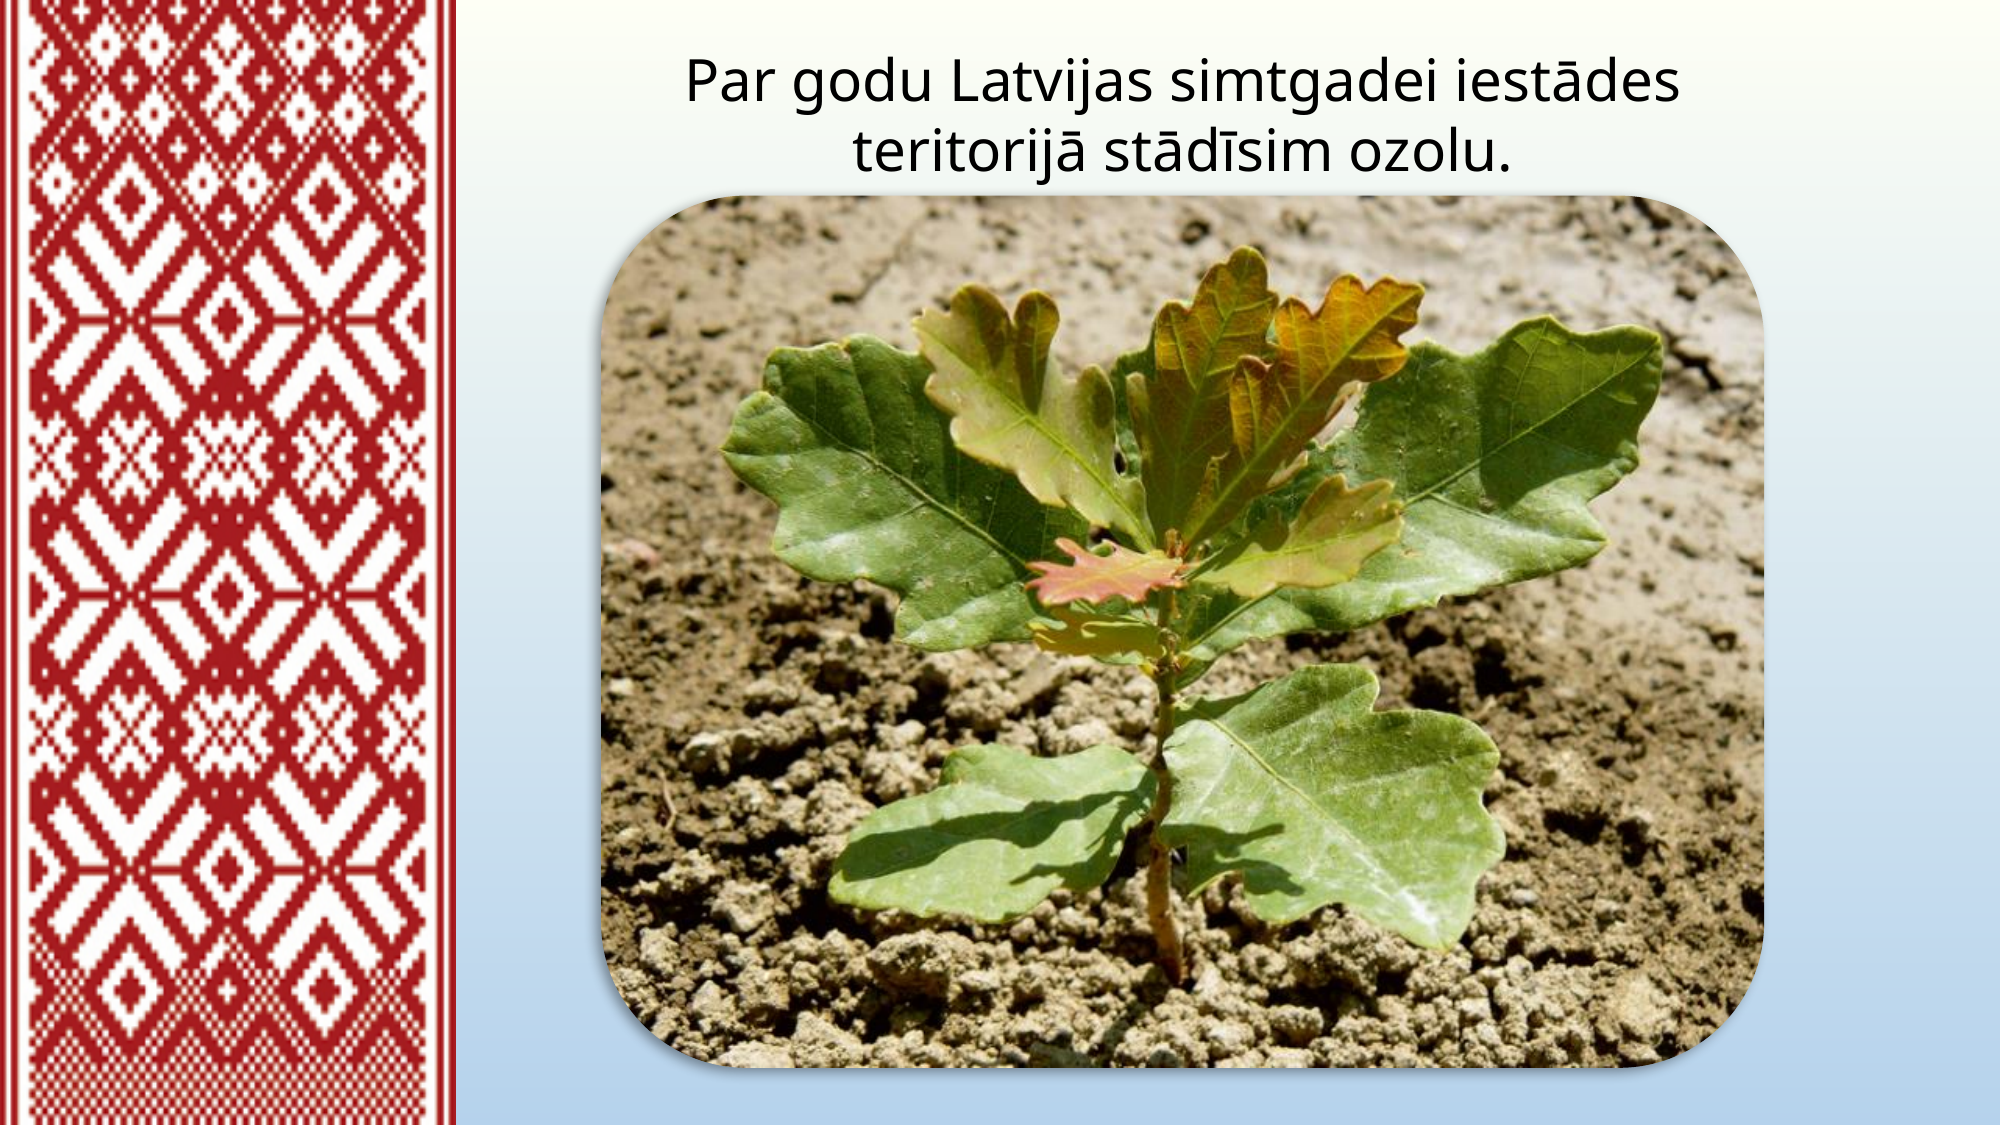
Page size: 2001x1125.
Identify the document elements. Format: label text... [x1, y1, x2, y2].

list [0, 0, 456, 1125]
picture [601, 195, 1765, 1068]
text_box Par godu Latvijas simtgadei iestādes teritorijā stādīsim ozolu. [623, 35, 1743, 190]
title [477, 20, 1963, 1068]
